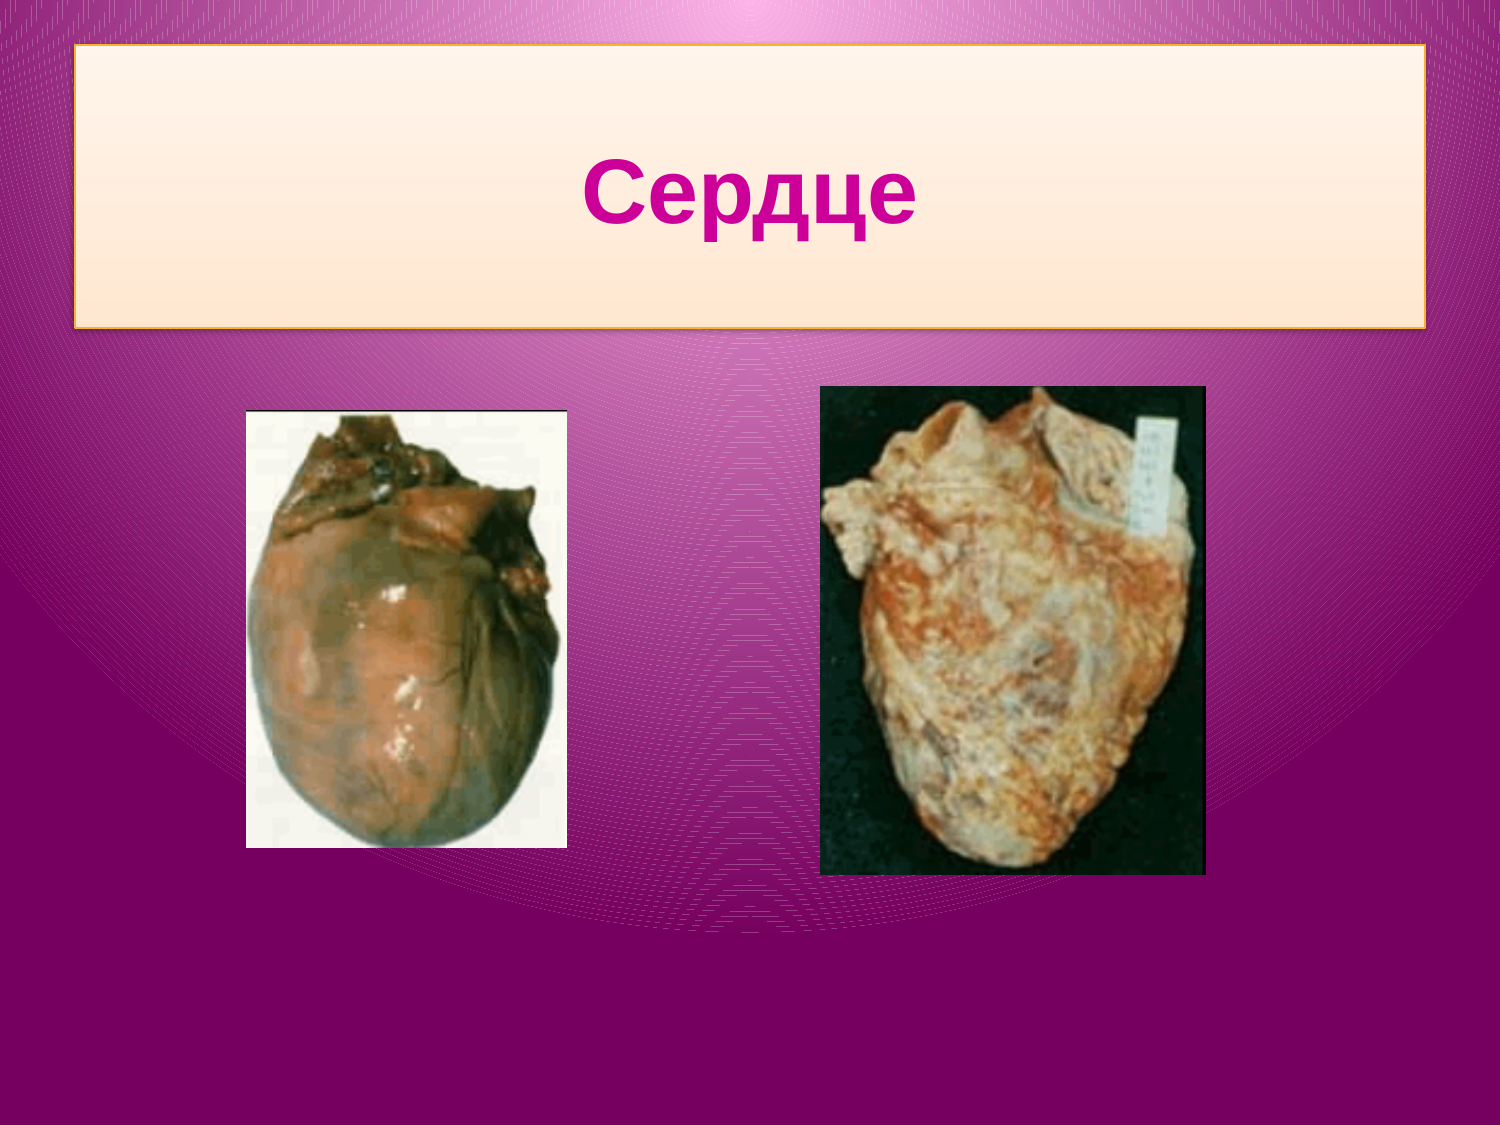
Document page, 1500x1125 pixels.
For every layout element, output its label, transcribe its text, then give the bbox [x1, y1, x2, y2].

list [245, 409, 568, 848]
title Сердце [74, 44, 1426, 329]
picture [820, 386, 1207, 875]
